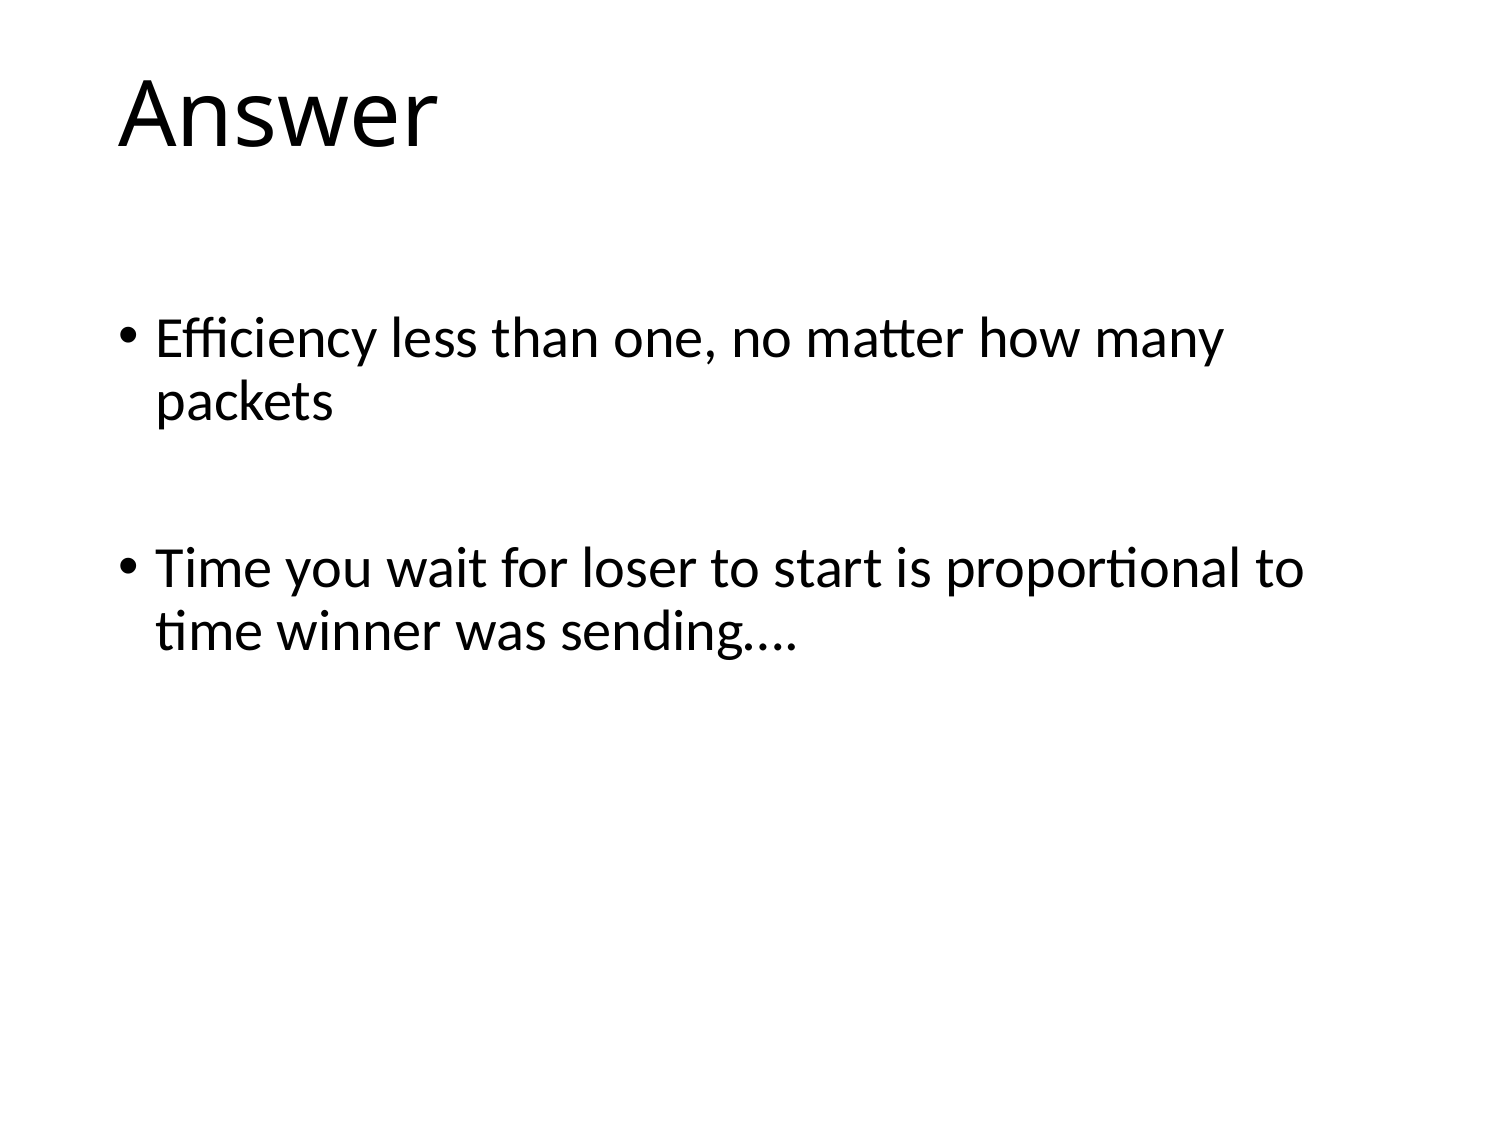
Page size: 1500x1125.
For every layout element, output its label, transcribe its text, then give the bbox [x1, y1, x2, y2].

title Answer [103, 59, 1397, 278]
list Efficiency less than one, no matter how many packets Time you wait for loser to start is proportional to time winner was sending…. [103, 299, 1397, 1014]
